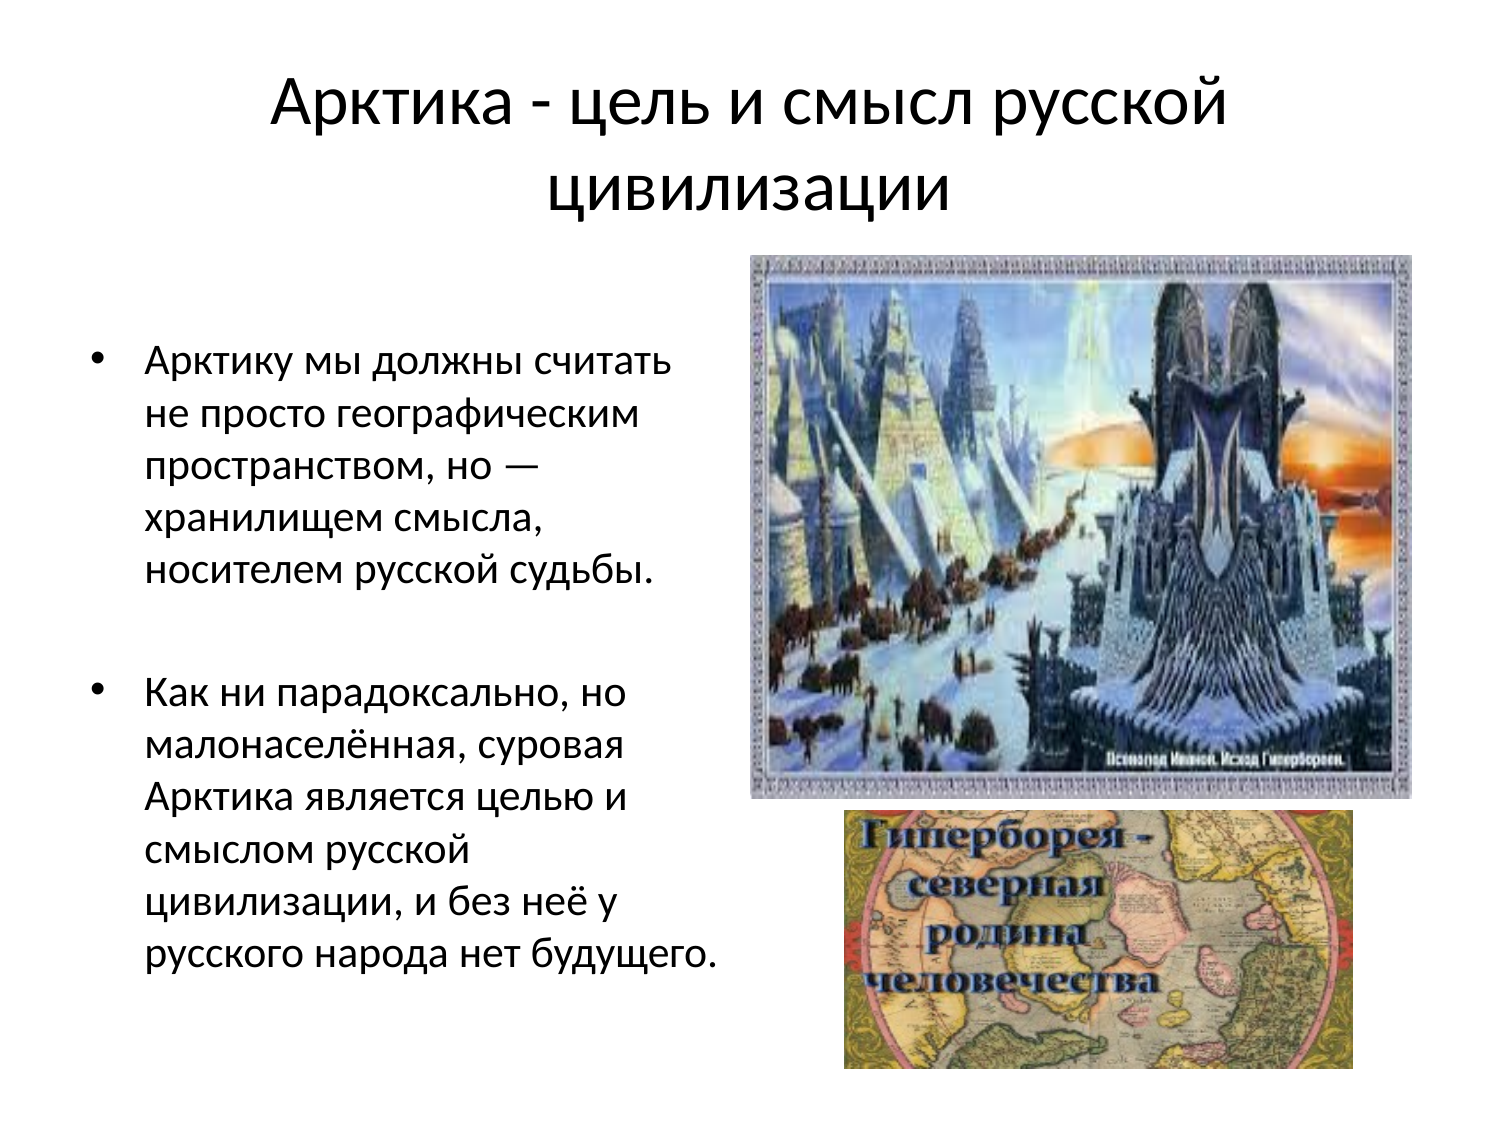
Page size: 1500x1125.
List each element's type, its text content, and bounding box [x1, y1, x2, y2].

list Арктику мы должны считать не просто географическим пространством, но — хранилищем смысла, носителем русской судьбы. Как ни парадоксально, но малонаселённая, суровая Арктика является целью и смыслом русской цивилизации, и без неё у русского народа нет будущего. [75, 262, 738, 1005]
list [749, 255, 1412, 799]
title Арктика - цель и смысл русской цивилизации [75, 45, 1425, 233]
picture [844, 810, 1353, 1069]
